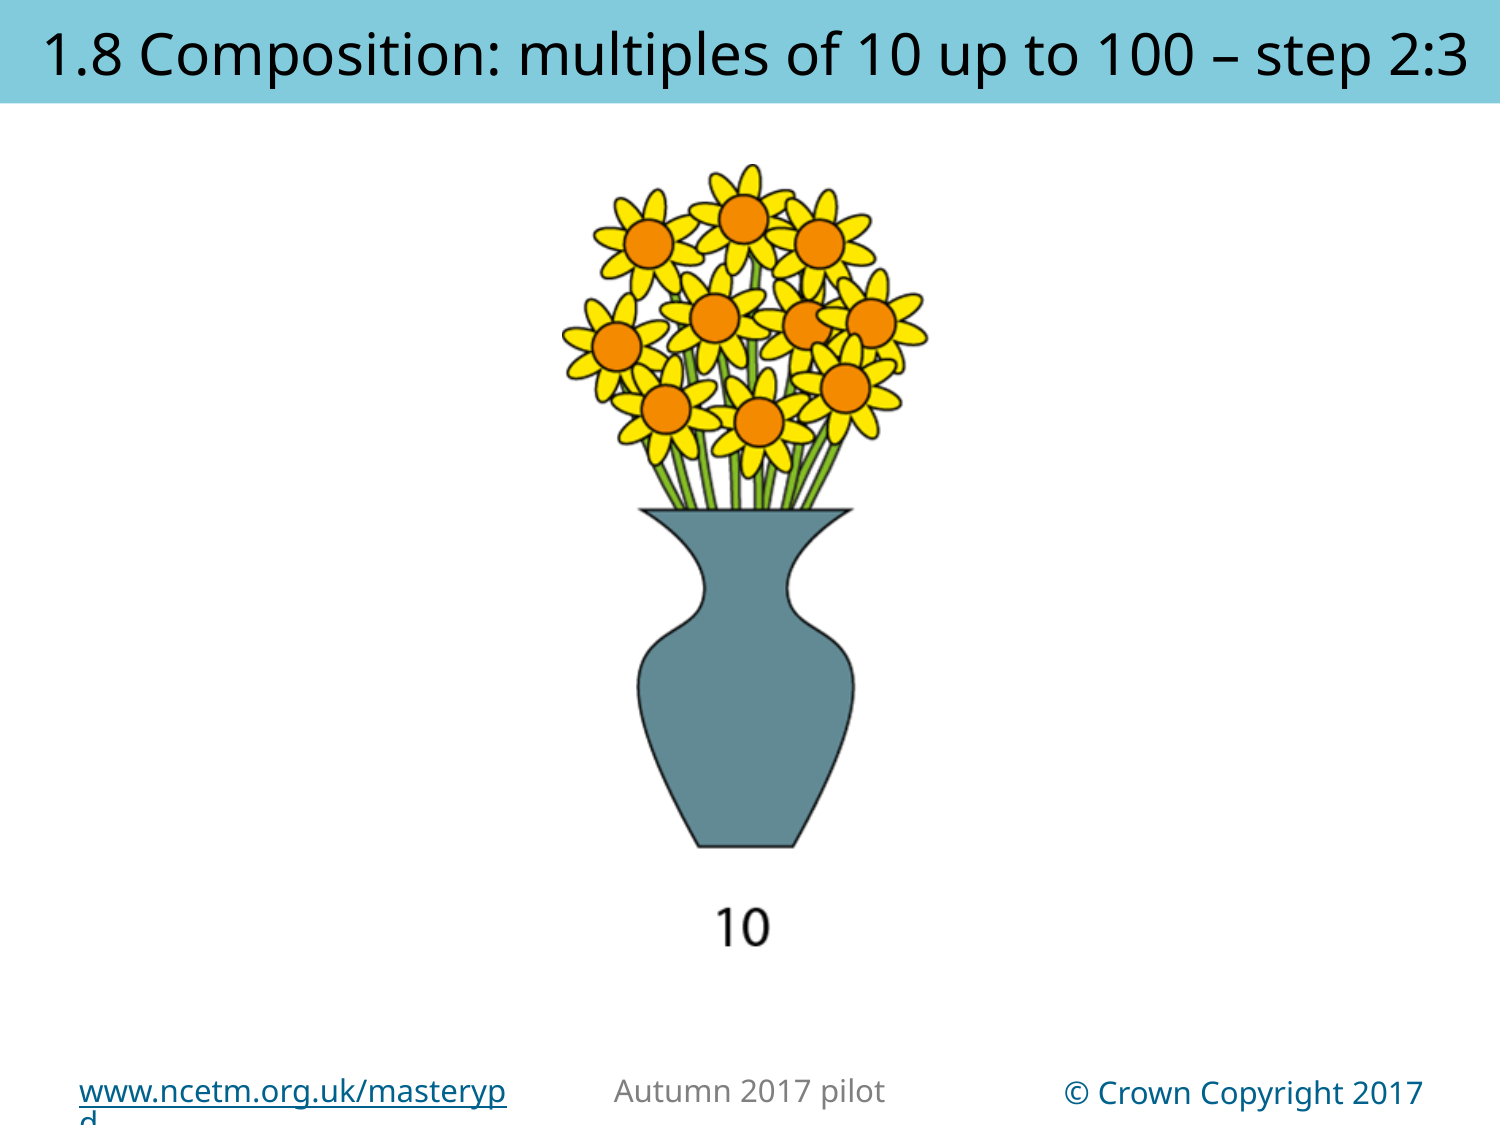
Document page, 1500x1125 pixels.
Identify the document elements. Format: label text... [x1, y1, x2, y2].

picture [562, 164, 938, 988]
list 1.8 Composition: multiples of 10 up to 100 – step 2:3 [0, 0, 1500, 104]
